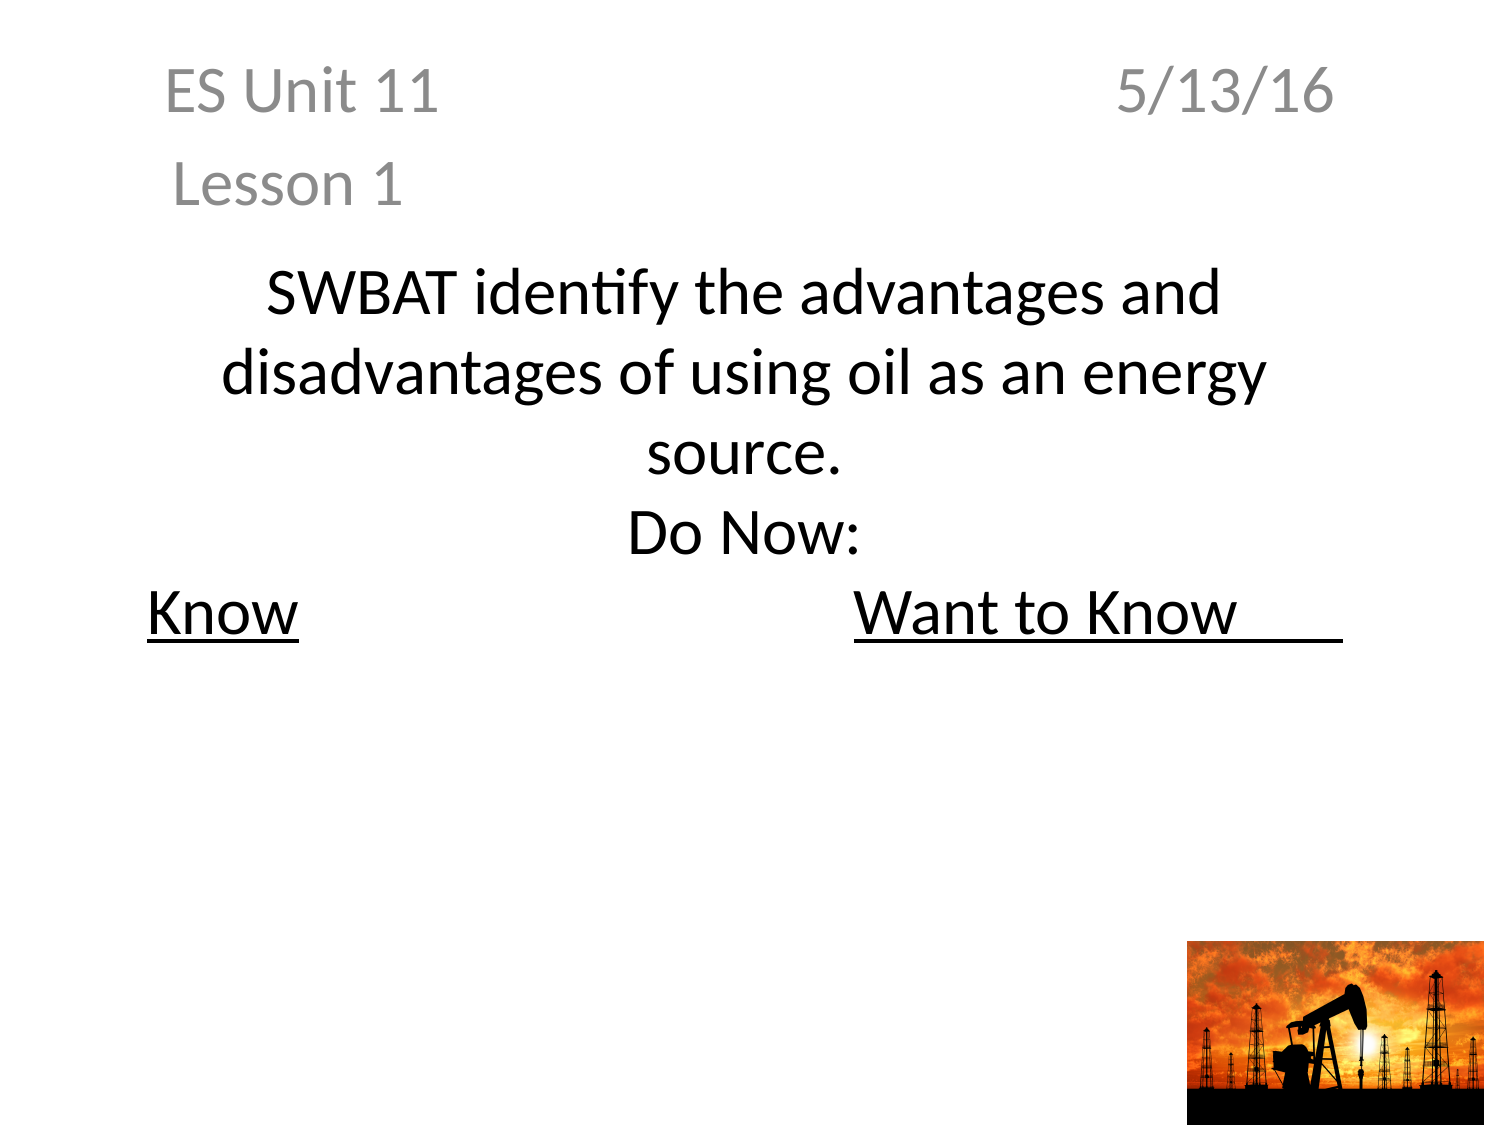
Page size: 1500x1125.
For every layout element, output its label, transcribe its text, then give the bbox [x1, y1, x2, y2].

subtitle ES Unit 11 5/13/16 Lesson 1 [112, 38, 1388, 326]
picture [1187, 940, 1484, 1125]
title SWBAT identify the advantages and disadvantages of using oil as an energy source. Do Now: Know Want to Know [107, 327, 1383, 569]
